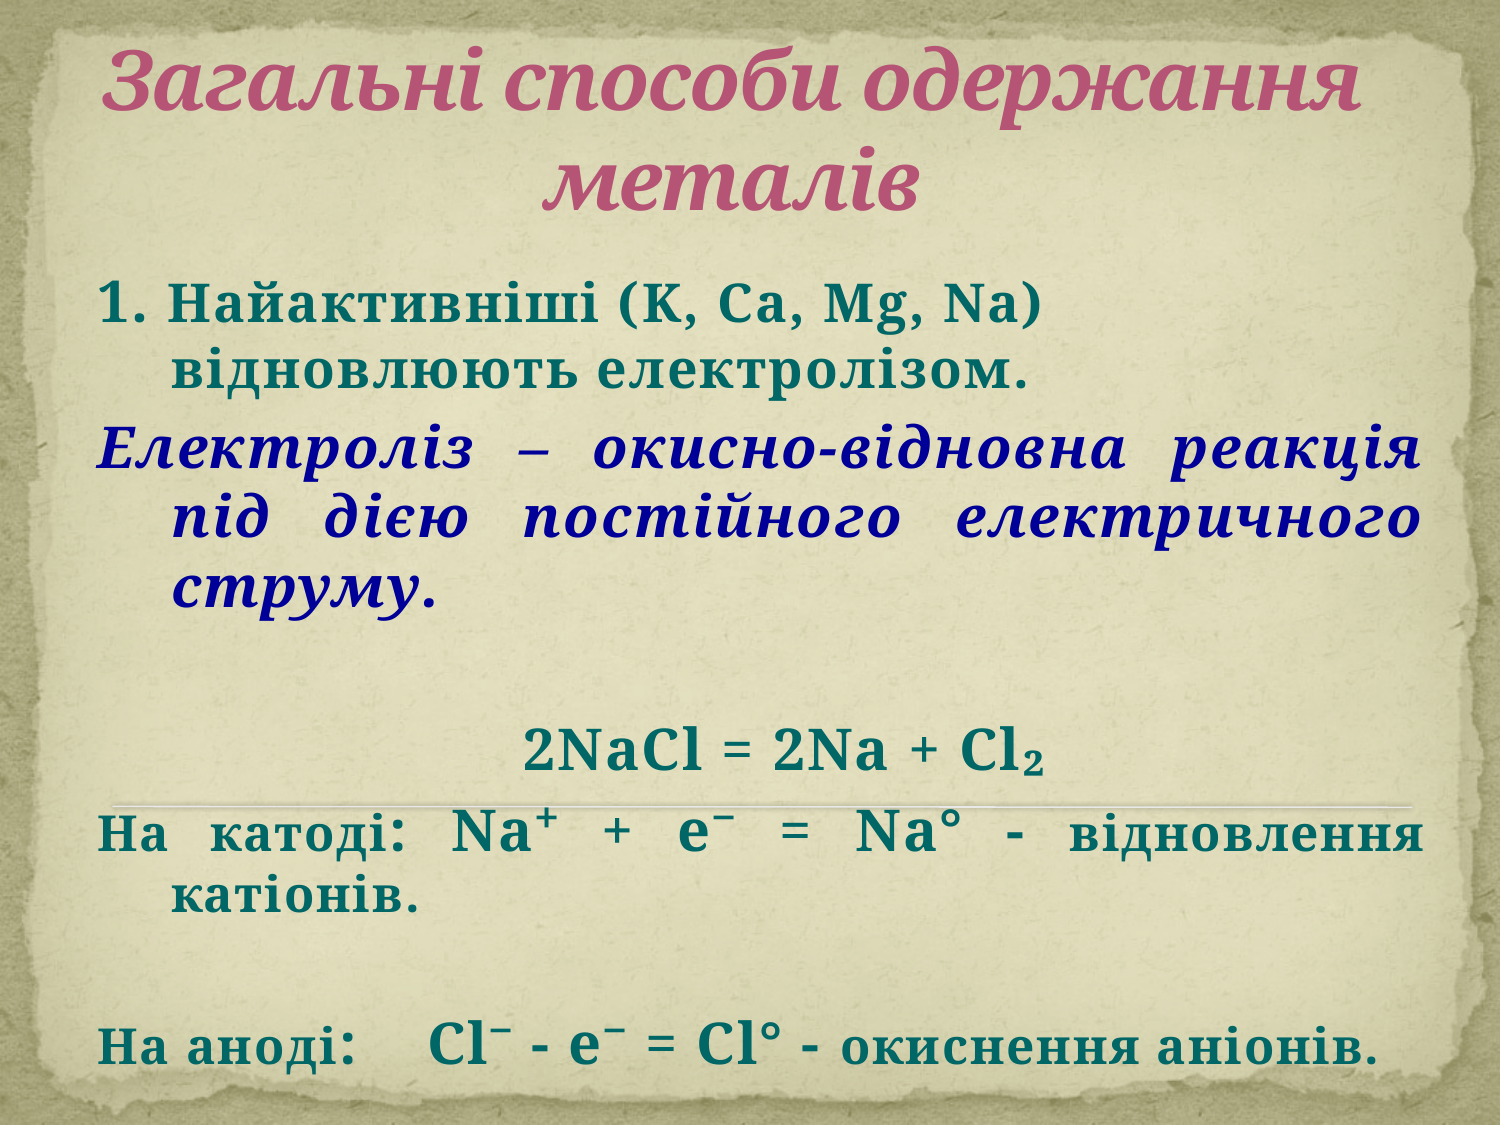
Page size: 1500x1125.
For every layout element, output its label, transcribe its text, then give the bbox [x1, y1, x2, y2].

title Загальні способи одержання металів [81, 81, 1382, 235]
list 1. Найактивніші (K, Ca, Mg, Na) відновлюють електролізом. Електроліз – окисно-відновна реакція під дією постійного електричного струму. 2NaCl = 2Na + Cl₂ На катоді: Na⁺ + e⁻ = Na° - відновлення катіонів. На аноді: Cl⁻ - e⁻ = Cl° - окиснення аніонів. [81, 257, 1442, 1091]
